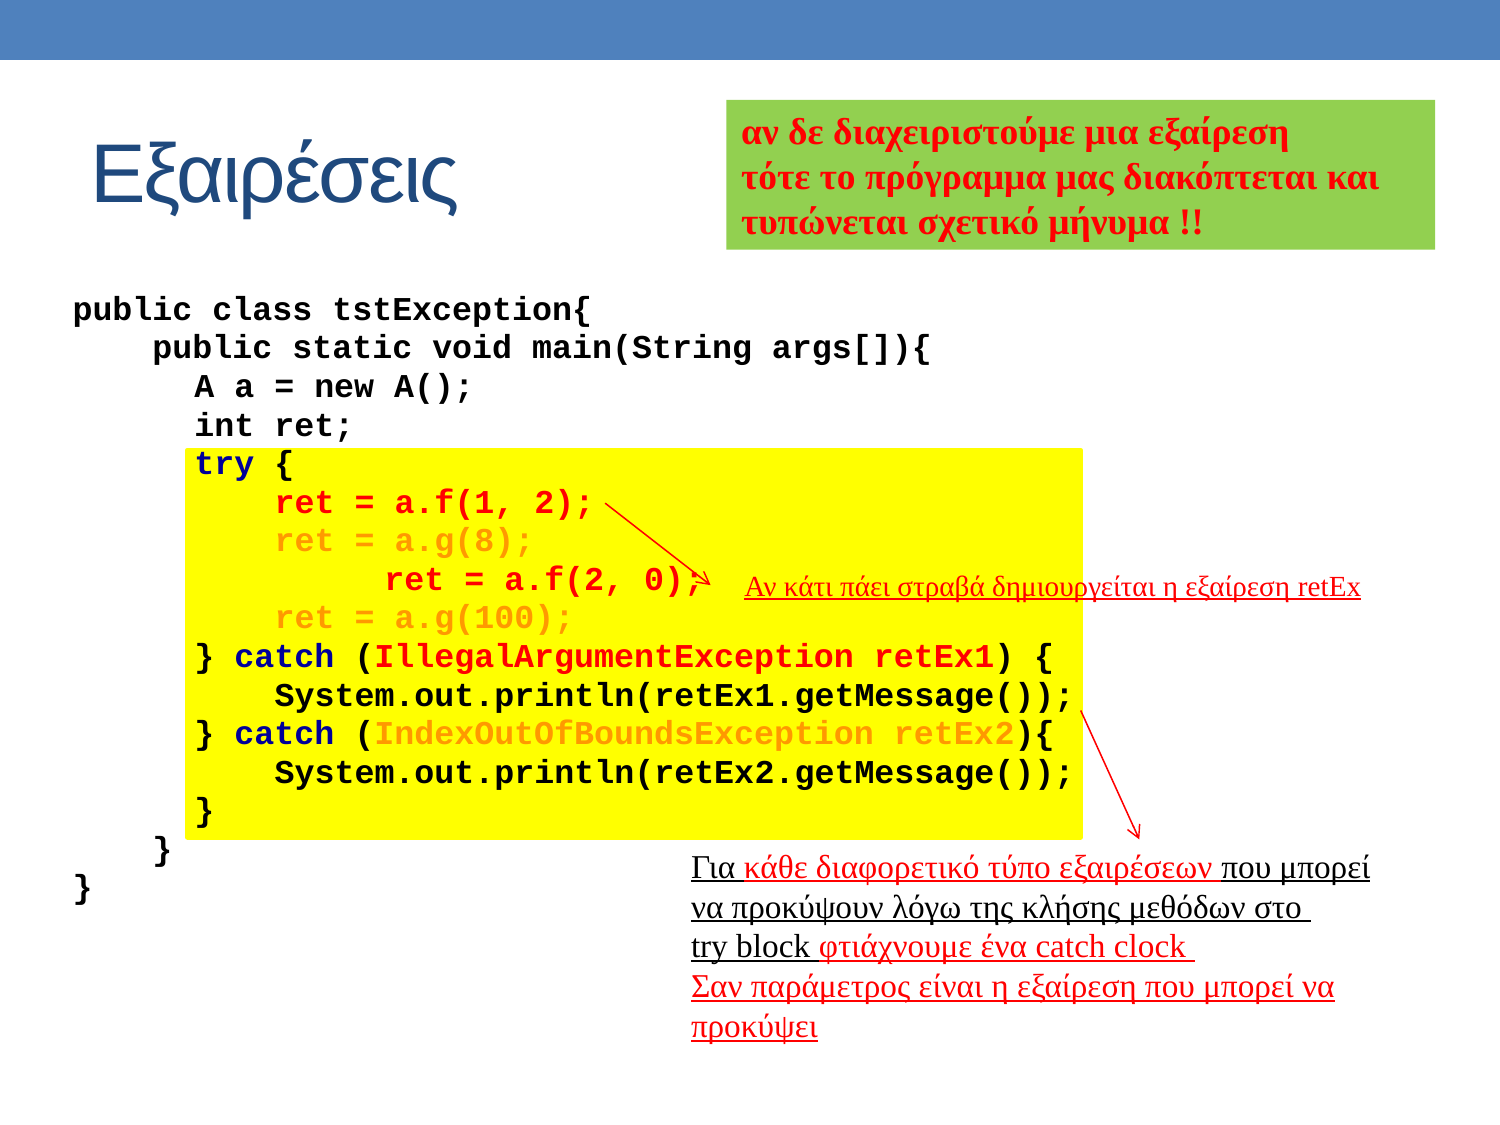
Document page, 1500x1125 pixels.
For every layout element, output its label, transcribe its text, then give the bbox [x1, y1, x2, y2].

text_box Αν κάτι πάει στραβά δημιουργείται η εξαίρεση retEx [729, 559, 1377, 610]
text_box αν δε διαχειριστούμε μια εξαίρεση τότε το πρόγραμμα μας διακόπτεται και τυπώνεται σχετικό μήνυμα !! [726, 99, 1436, 250]
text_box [604, 502, 711, 586]
list public class tstException{ public static void main(String args[]){ A a = new A(); int ret; try { ret = a.f(1, 2); ret = a.g(8); ret = a.f(2, 0); ret = a.g(100); } catch (IllegalArgumentException retEx1) { System.out.println(retEx1.getMessage()); } catch (IndexOutOfBoundsException retEx2){ System.out.println(retEx2.getMessage()); } } } [57, 287, 1298, 1068]
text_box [1045, 745, 1175, 805]
title Εξαιρέσεις [75, 87, 1425, 250]
text_box Για κάθε διαφορετικό τύπο εξαιρέσεων που μπορεί να προκύψουν λόγω της κλήσης μεθόδων στο try block φτιάχνουμε ένα catch clock Σαν παράμετρος είναι η εξαίρεση που μπορεί να προκύψει [676, 837, 1485, 1052]
